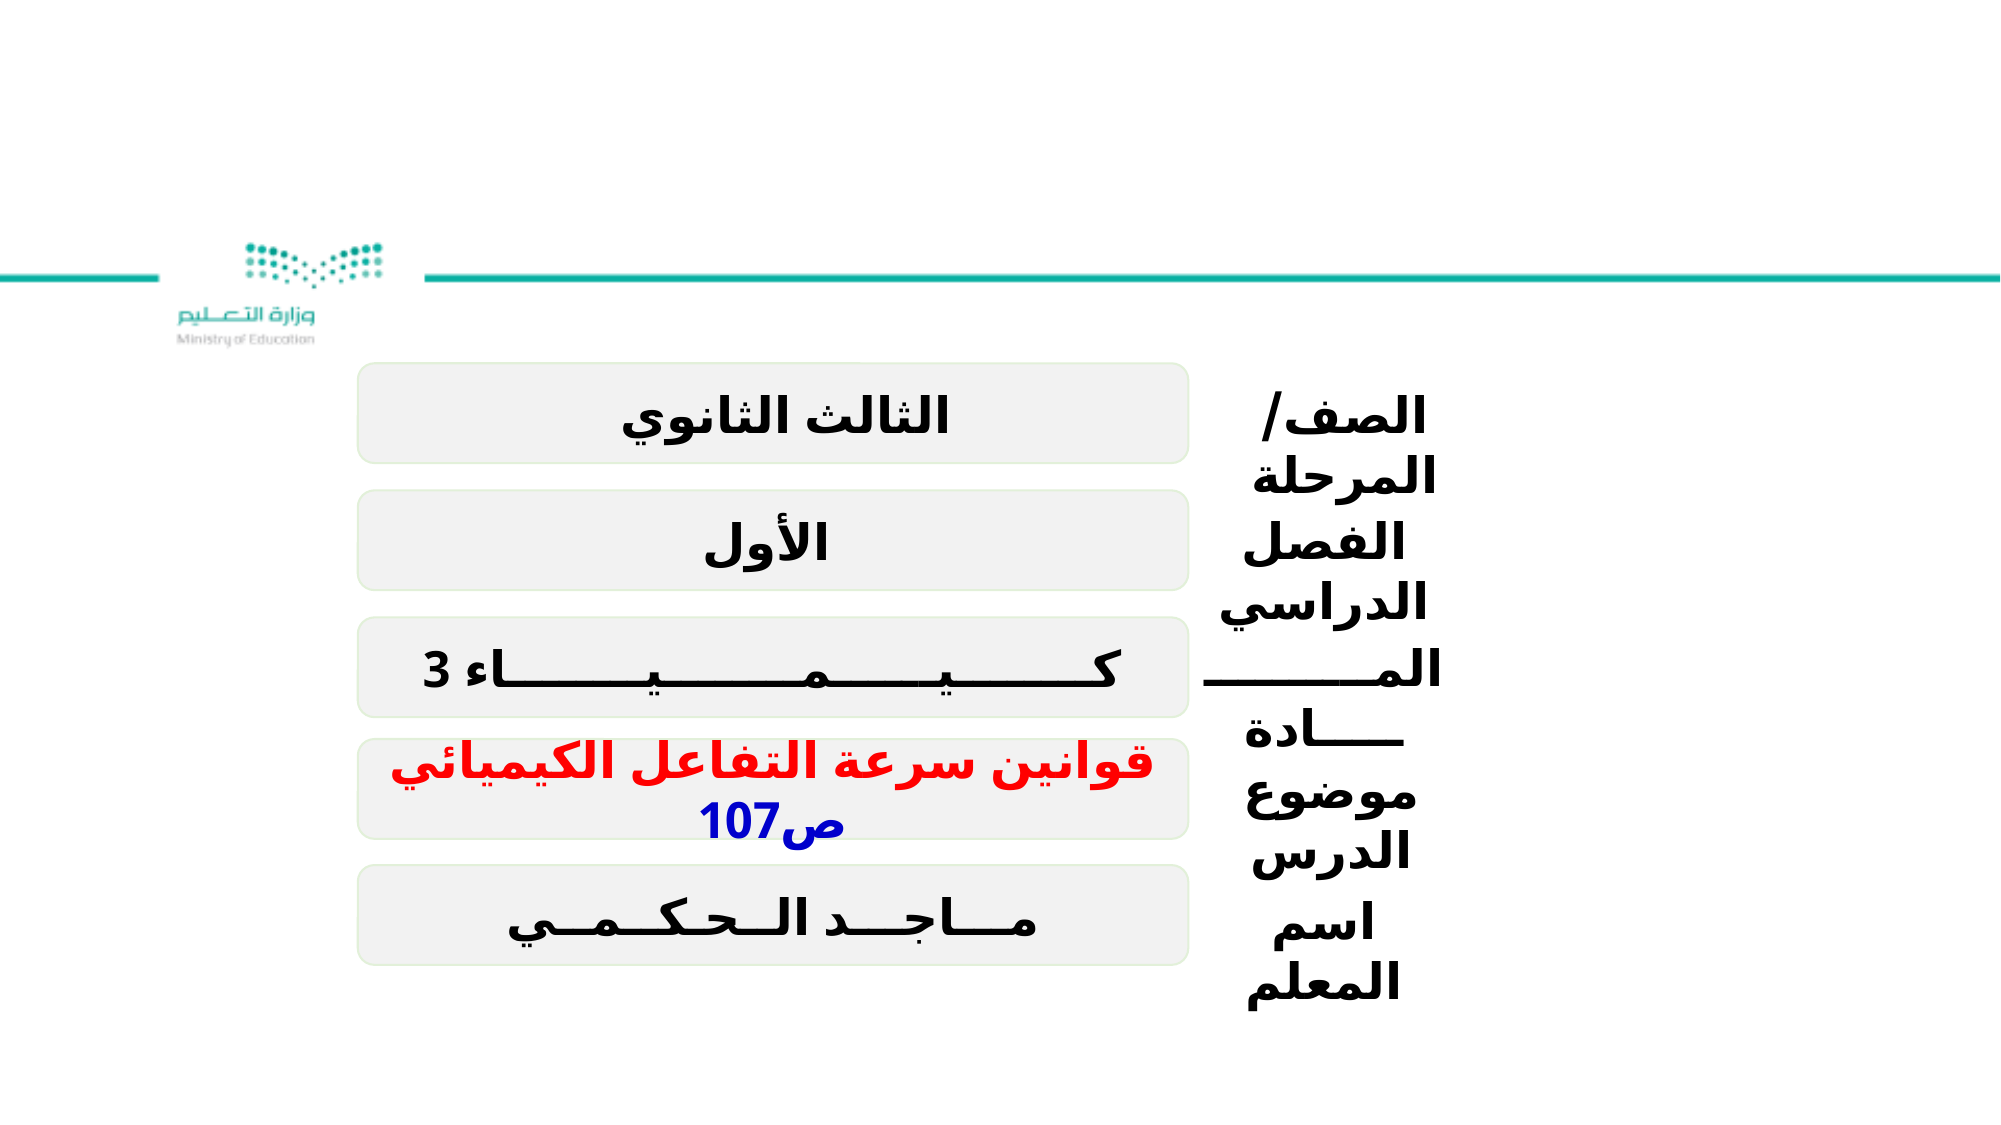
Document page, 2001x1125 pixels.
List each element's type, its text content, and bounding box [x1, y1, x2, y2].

text_box كــــــــيــــــمــــــــيــــــــاء 3 [356, 616, 1190, 719]
picture [0, 0, 2001, 1125]
text_box الصف/ المرحلة [1184, 375, 1505, 511]
text_box المـــــــــــــــادة [1184, 637, 1464, 750]
text_box مـــاجـــد الــحـكــمــي [356, 864, 1190, 966]
text_box قوانين سرعة التفاعل الكيميائي ص107 [356, 737, 1190, 840]
text_box الثالث الثانوي [356, 362, 1189, 465]
text_box الأول [356, 489, 1190, 592]
text_box اسم المعلم [1184, 881, 1464, 1017]
text_box الفصل الدراسي [1184, 502, 1464, 637]
text_box موضوع الدرس [1184, 750, 1479, 886]
